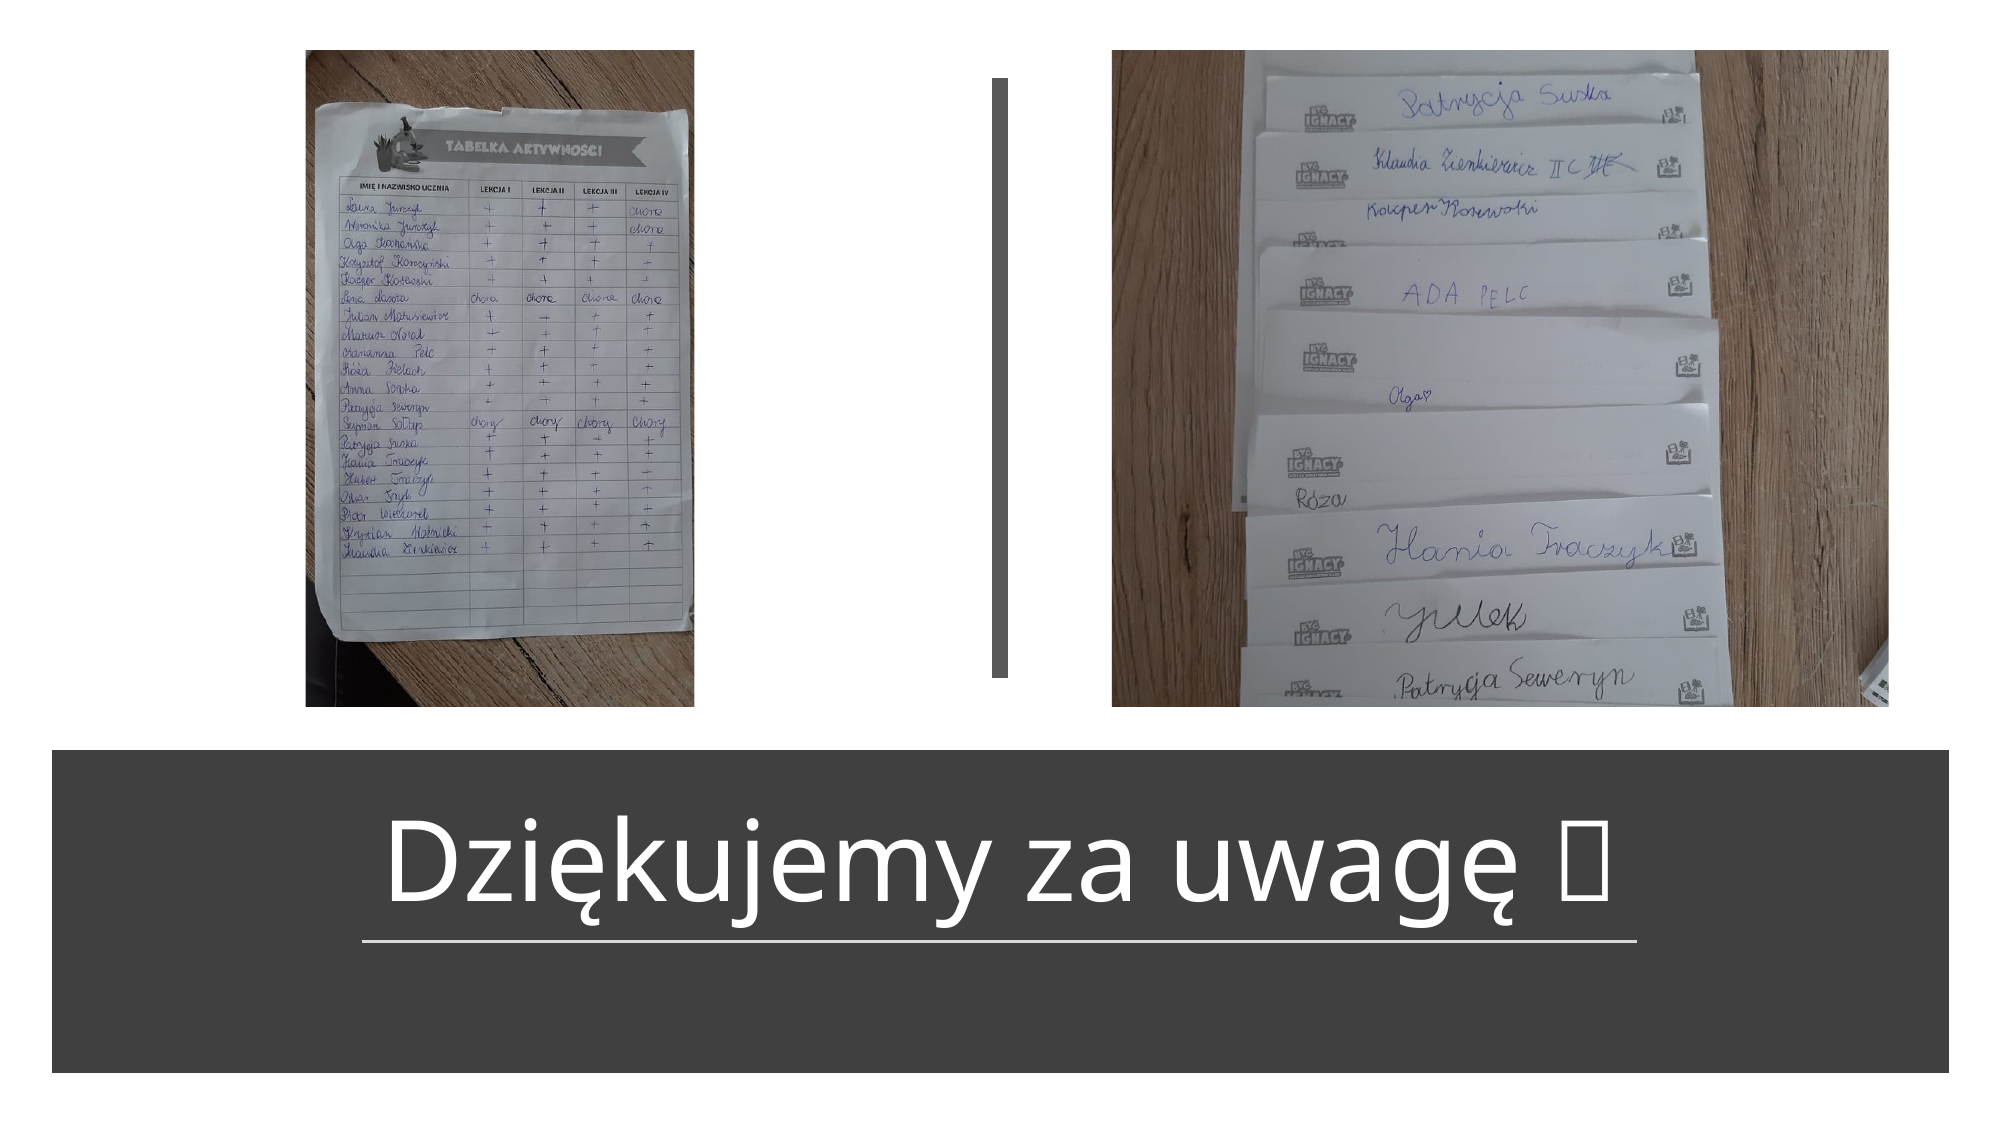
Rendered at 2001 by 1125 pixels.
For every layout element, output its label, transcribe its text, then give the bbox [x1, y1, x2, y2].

text_box [61, 759, 1939, 1064]
picture [1112, 0, 1889, 767]
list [305, 50, 695, 707]
title Dziękujemy za uwagę  [86, 780, 1914, 933]
